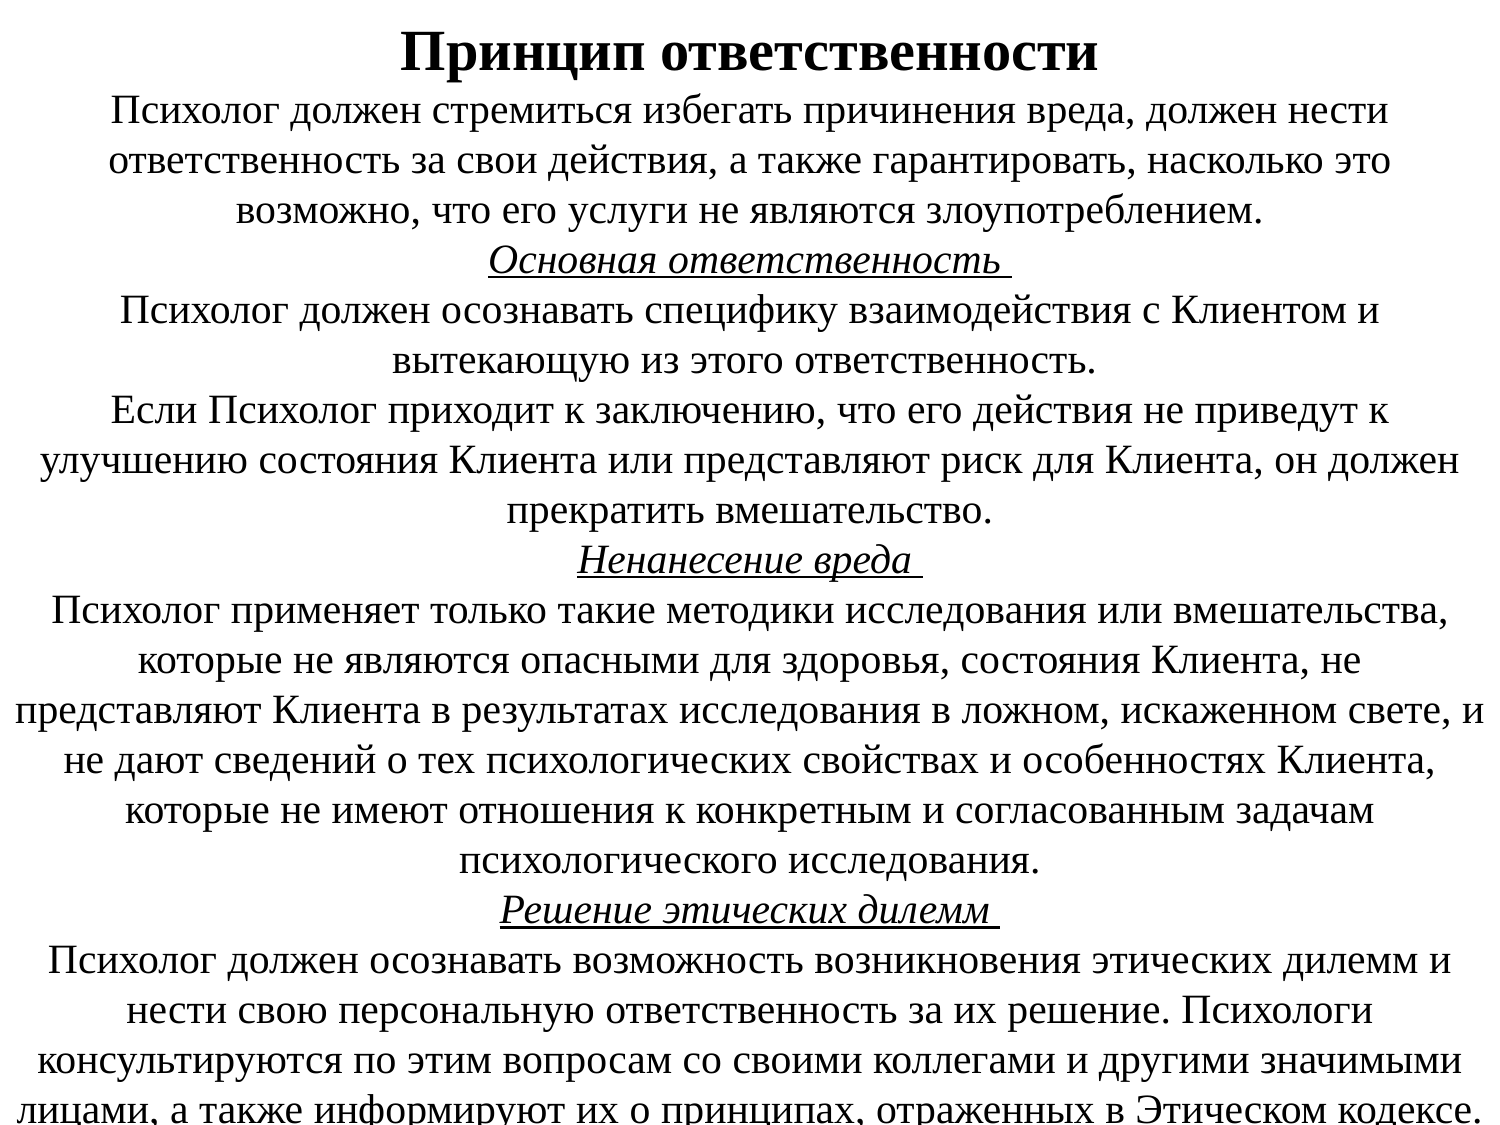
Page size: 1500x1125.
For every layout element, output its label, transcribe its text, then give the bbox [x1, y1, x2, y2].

title Принцип ответственности Психолог должен стремиться избегать причинения вреда, должен нести ответственность за свои действия, а также гарантировать, насколько это возможно, что его услуги не являются злоупотреблением. Основная ответственность Психолог должен осознавать специфику взаимодействия с Клиентом и вытекающую из этого ответственность. Если Психолог приходит к заключению, что его действия не приведут к улучшению состояния Клиента или представляют риск для Клиента, он должен прекратить вмешательство. Ненанесение вреда Психолог применяет только такие методики исследования или вмешательства, которые не являются опасными для здоровья, состояния Клиента, не представляют Клиента в результатах исследования в ложном, искаженном свете, и не дают сведений о тех психологических свойствах и особенностях Клиента, которые не имеют отношения к конкретным и согласованным задачам психологического исследования. Решение этических дилемм Психолог должен осознавать возможность возникновения этических дилемм и нести свою персональную ответственность за их решение. Психологи консультируются по этим вопросам со своими коллегами и другими значимыми лицами, а также информируют их о принципах, отраженных в Этическом кодексе. [0, 19, 1500, 1125]
